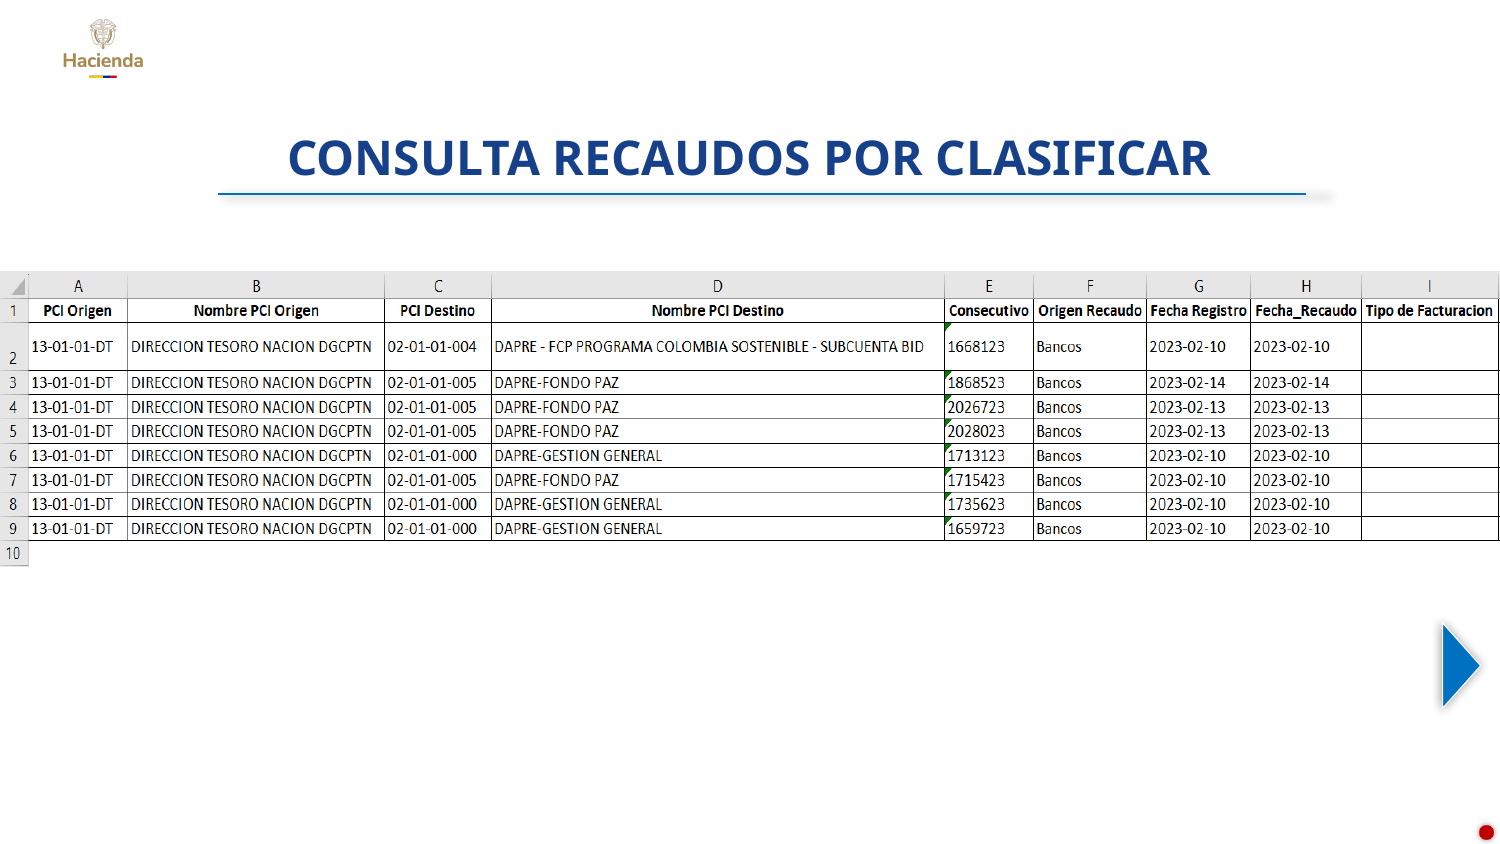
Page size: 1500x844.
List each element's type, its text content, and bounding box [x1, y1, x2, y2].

text_box [1442, 621, 1482, 710]
picture [62, 19, 144, 78]
picture [1471, 817, 1500, 844]
text_box CONSULTA RECAUDOS POR CLASIFICAR [0, 120, 1500, 193]
picture [0, 271, 1500, 567]
